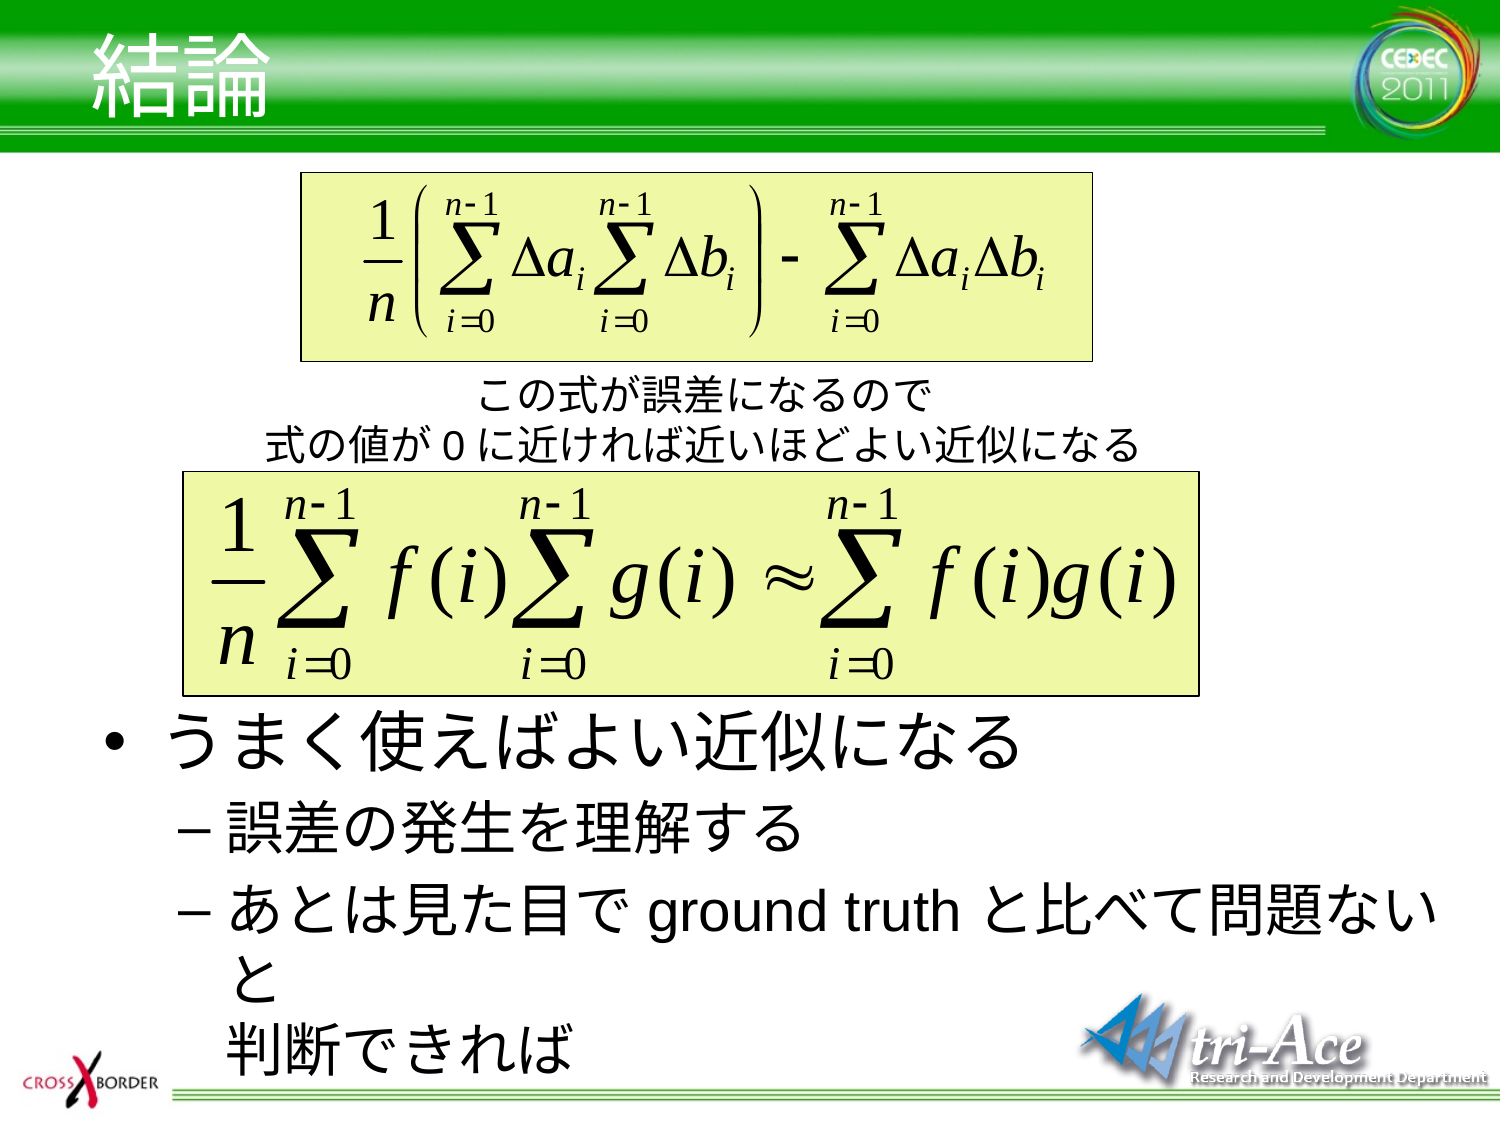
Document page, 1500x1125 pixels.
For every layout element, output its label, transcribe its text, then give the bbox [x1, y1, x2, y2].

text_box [354, 172, 1058, 351]
text_box [182, 471, 195, 692]
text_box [199, 467, 1195, 697]
text_box この式が誤差になるので 式の値が0に近ければ近いほどよい近似になる [250, 361, 1159, 466]
title 結論 [75, 7, 1425, 140]
list うまく使えばよい近似になる 誤差の発生を理解する あとは見た目でground truthと比べて問題ないと 判断できれば [88, 692, 1483, 1083]
picture [0, 987, 1500, 1125]
picture [0, 0, 1500, 155]
text_box [301, 172, 1093, 361]
